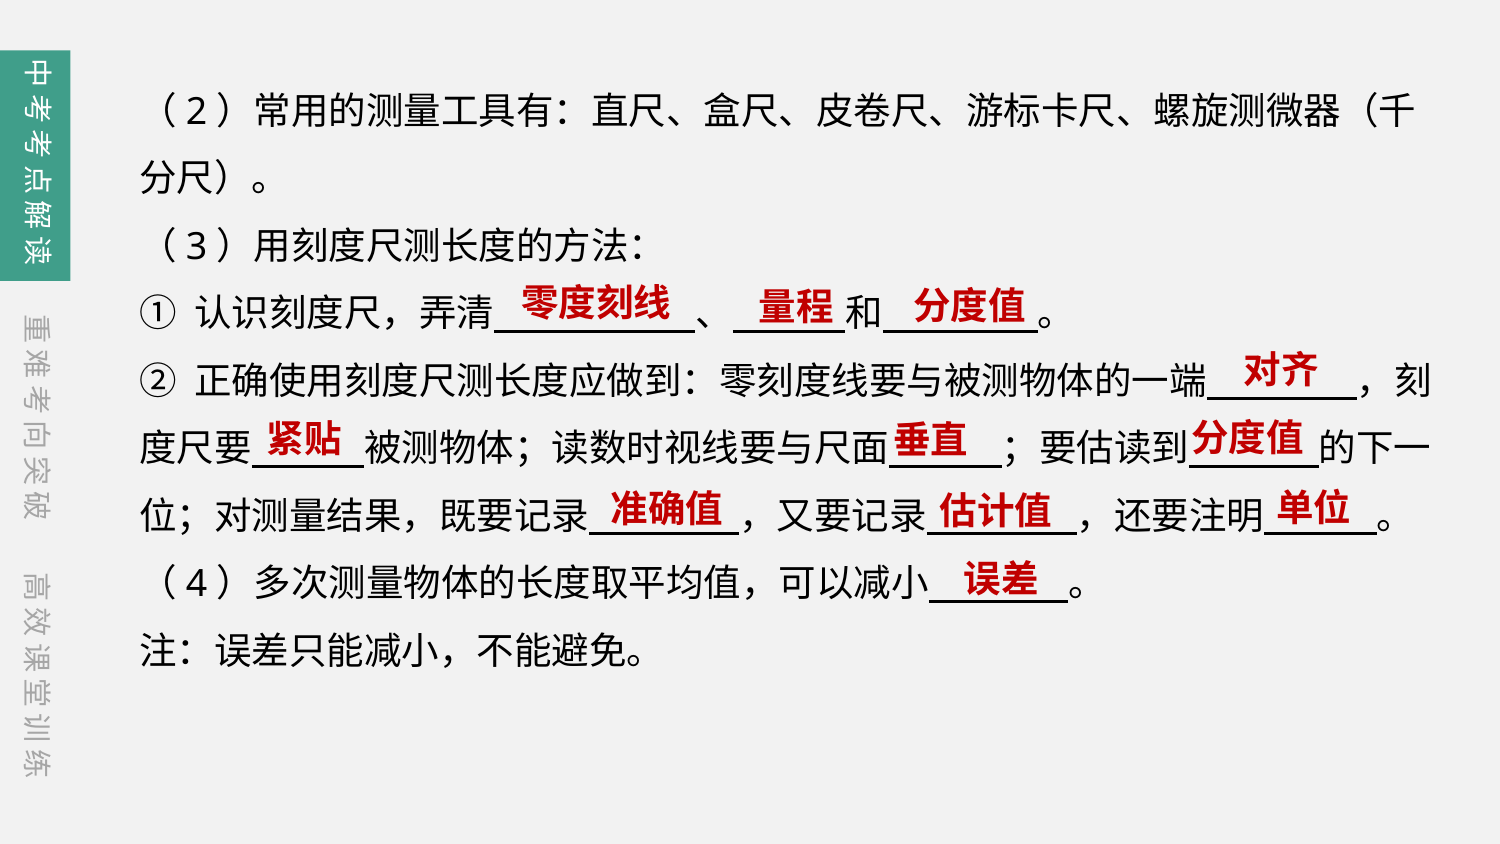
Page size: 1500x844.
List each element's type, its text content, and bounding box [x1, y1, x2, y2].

text_box 高效课堂训练 [15, 560, 63, 791]
text_box 分度值 [907, 253, 1093, 333]
text_box 量程 [752, 254, 867, 335]
text_box 估计值 [933, 458, 1104, 538]
text_box （2）常用的测量工具有：直尺、盒尺、皮卷尺、游标卡尺、螺旋测微器（千分尺）。 （3）用刻度尺测长度的方法： ① 认识刻度尺，弄清 、 和 。 ② 正确使用刻度尺测长度应做到：零刻度线要与被测物体的一端 ，刻度尺要 被测物体；读数时视线要与尺面 ；要估读到 的下一位；对测量结果，既要记录 ，又要记录 ，还要注明 。 （4）多次测量物体的长度取平均值，可以减小 。 注：误差只能减小，不能避免。 [133, 58, 1445, 678]
text_box 准确值 [604, 456, 750, 536]
text_box 单位 [1270, 455, 1385, 535]
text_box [0, 47, 71, 281]
text_box 对齐 [1237, 317, 1352, 397]
text_box 分度值 [1185, 385, 1319, 465]
text_box 垂直 [887, 387, 1002, 468]
text_box 误差 [957, 526, 1072, 606]
text_box 零度刻线 [515, 250, 685, 331]
text_box 重难考向突破 [15, 302, 63, 534]
text_box 紧贴 [261, 386, 375, 466]
